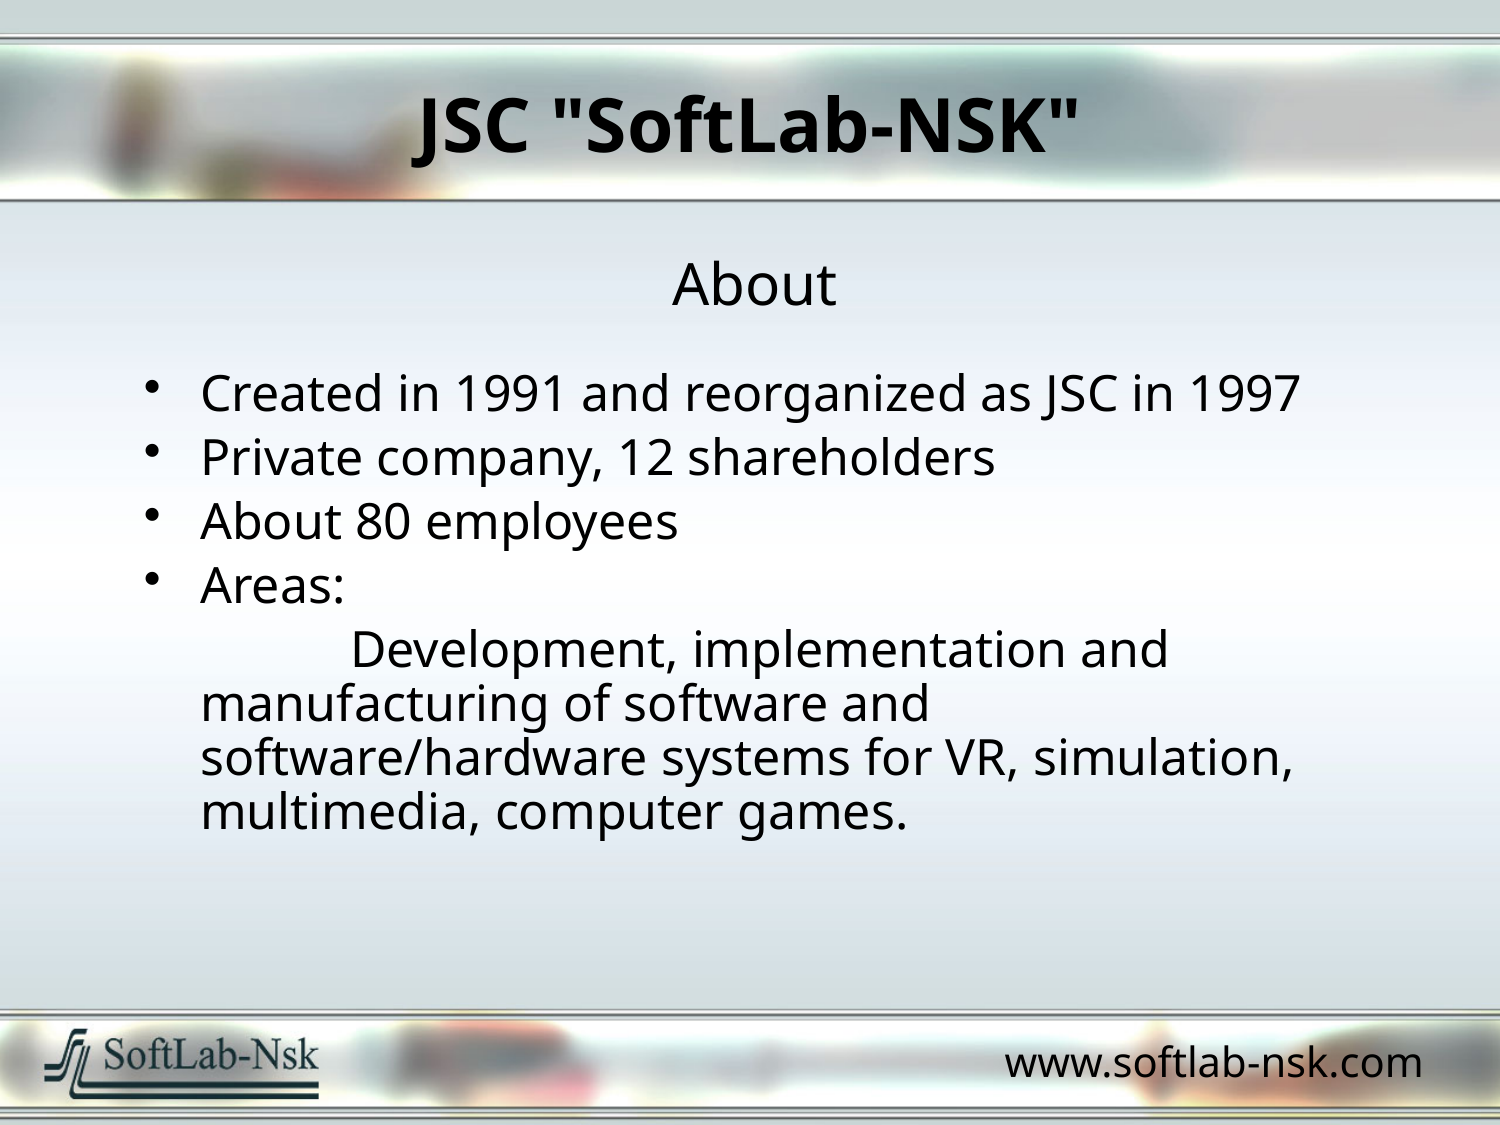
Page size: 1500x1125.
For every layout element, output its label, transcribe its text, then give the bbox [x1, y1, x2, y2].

picture [0, 0, 1500, 1125]
text_box www.softlab-nsk.com [989, 1028, 1500, 1094]
text_box Created in 1991 and reorganized as JSC in 1997 Private company, 12 shareholders About 80 employees Areas: Development, implementation and manufacturing of software and software/hardware systems for VR, simulation, multimedia, computer games. [128, 360, 1404, 961]
title JSC "SoftLab-NSK" [111, 34, 1388, 212]
text_box About [117, 206, 1393, 359]
